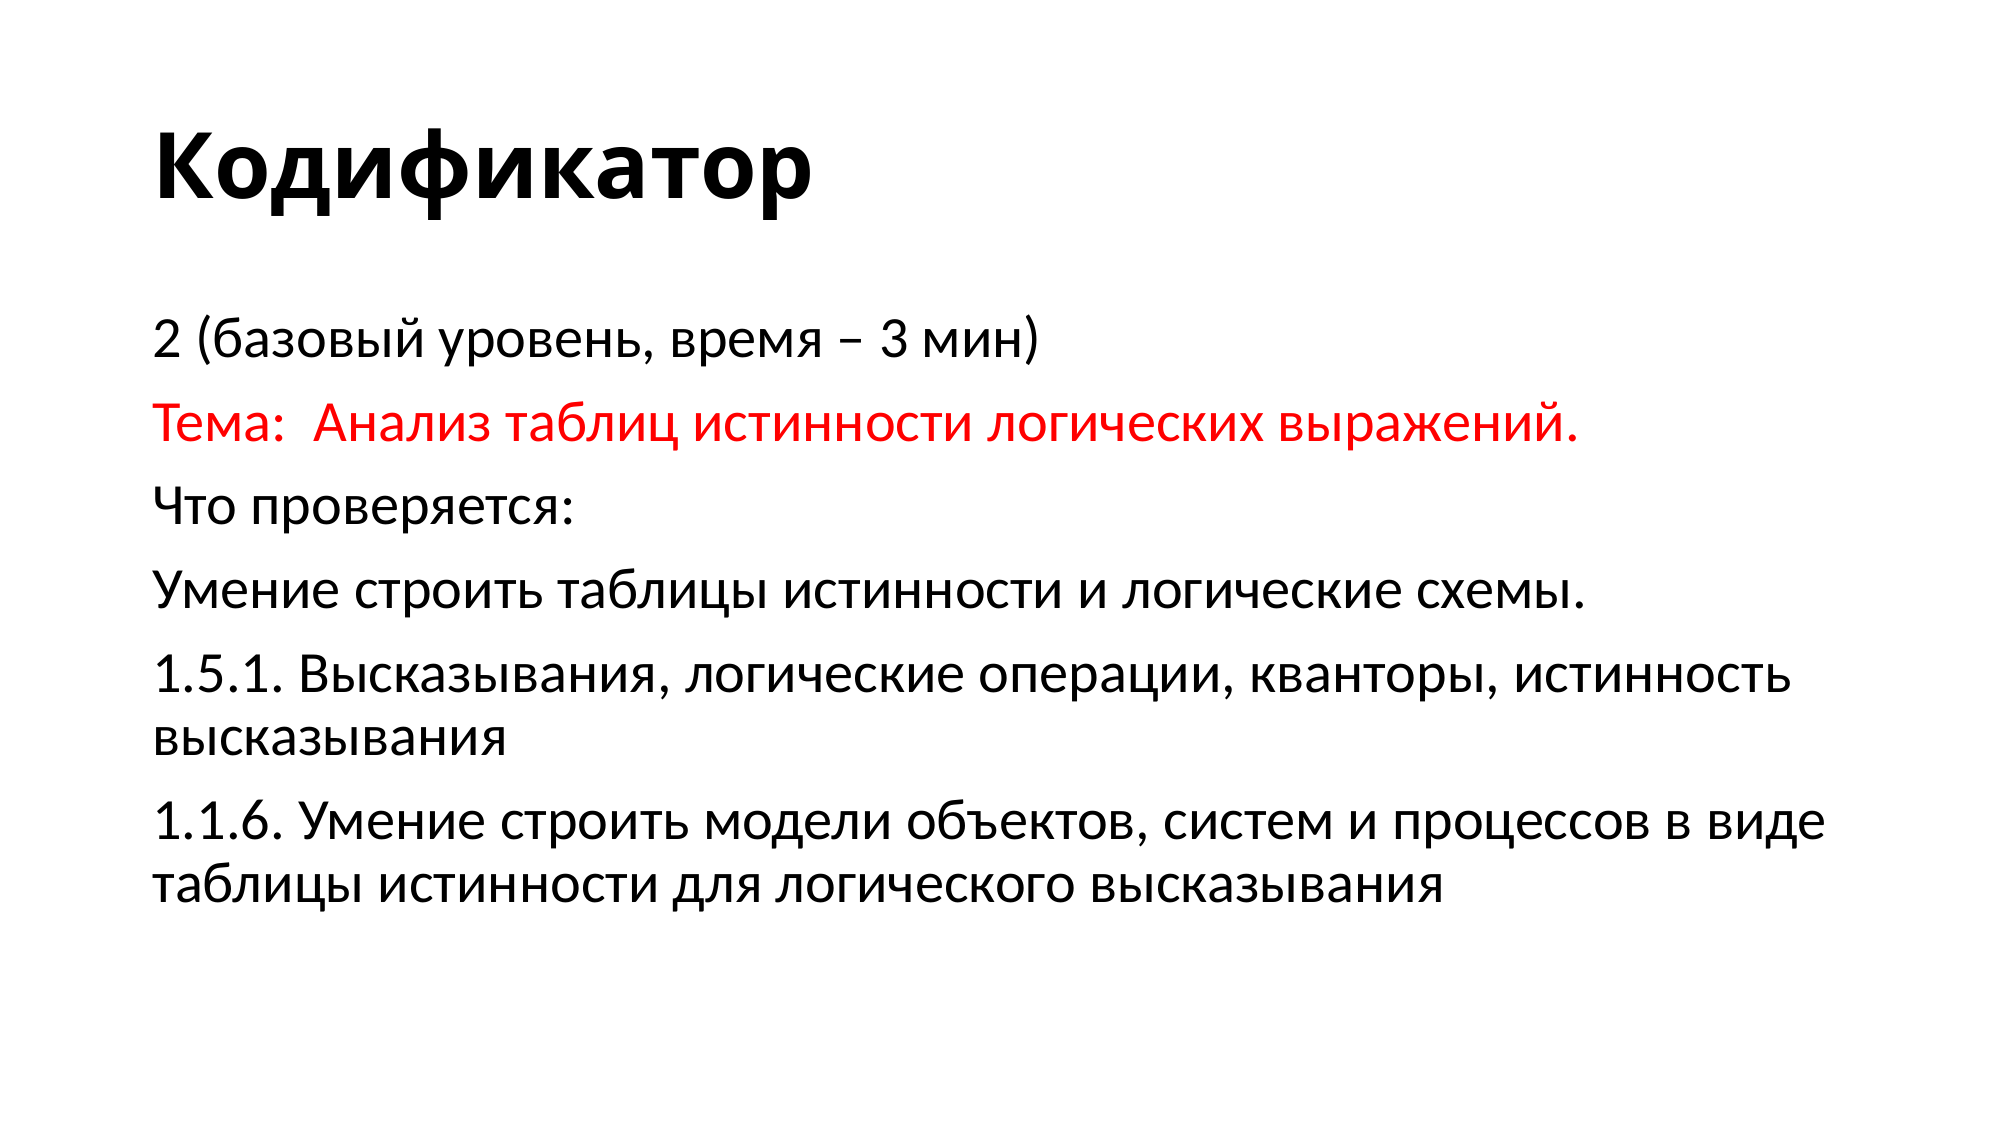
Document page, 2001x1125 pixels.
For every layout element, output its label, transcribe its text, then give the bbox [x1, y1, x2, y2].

list 2 (базовый уровень, время – 3 мин) Тема: Анализ таблиц истинности логических выражений. Что проверяется: Умение строить таблицы истинности и логические схемы. 1.5.1. Высказывания, логические операции, кванторы, истинность высказывания 1.1.6. Умение строить модели объектов, систем и процессов в виде таблицы истинности для логического высказывания [137, 299, 1863, 1014]
title Кодификатор [137, 59, 1863, 278]
